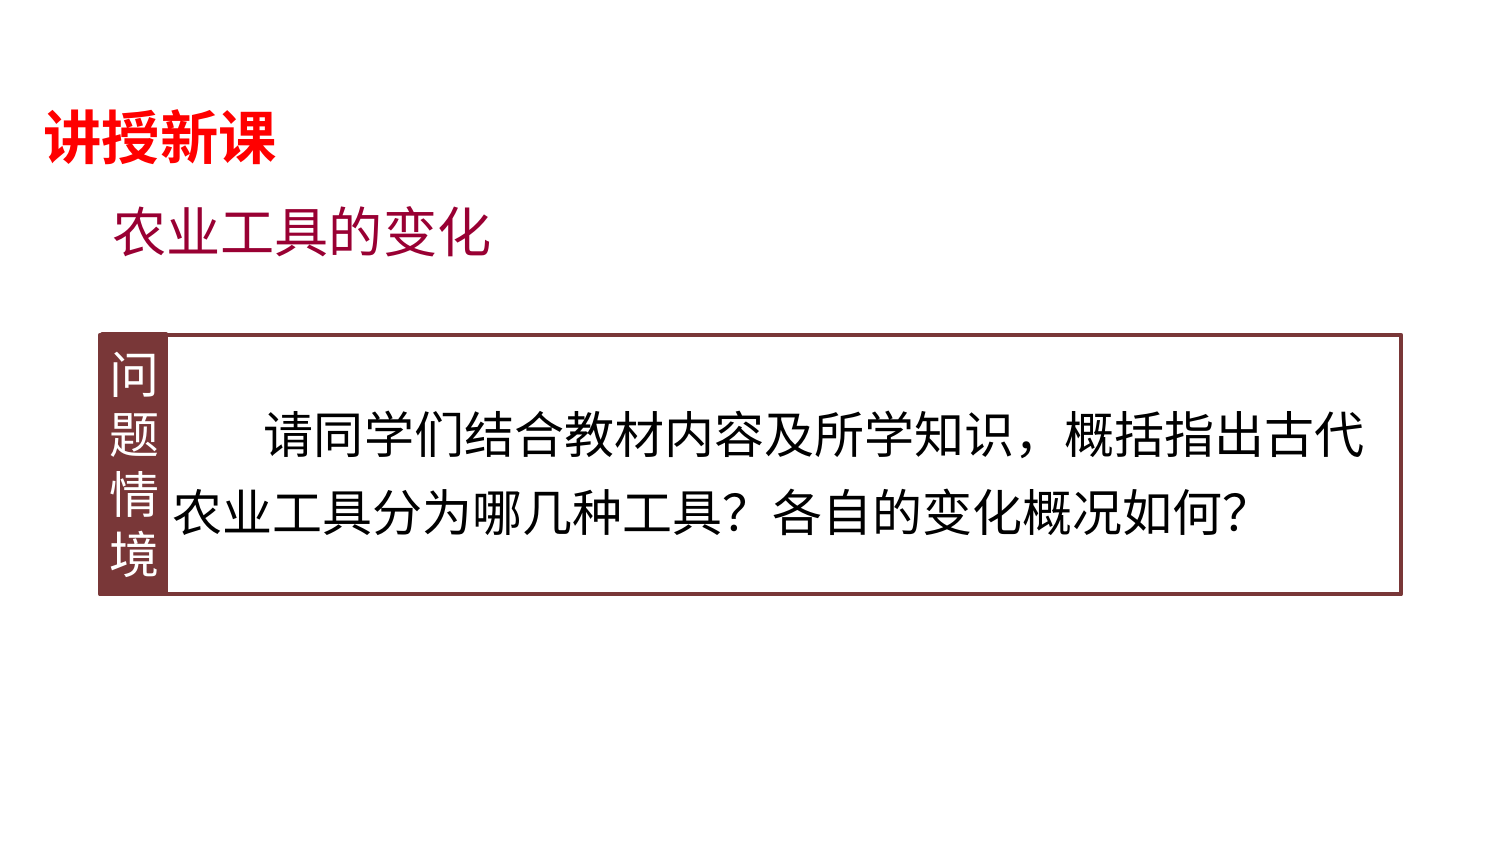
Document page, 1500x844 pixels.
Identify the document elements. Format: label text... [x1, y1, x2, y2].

text_box 讲授新课 [28, 94, 614, 180]
text_box [98, 333, 1403, 596]
text_box 请同学们结合教材内容及所学知识，概括指出古代农业工具分为哪几种工具？各自的变化概况如何？ [157, 378, 1393, 550]
text_box 农业工具的变化 [97, 190, 1062, 271]
